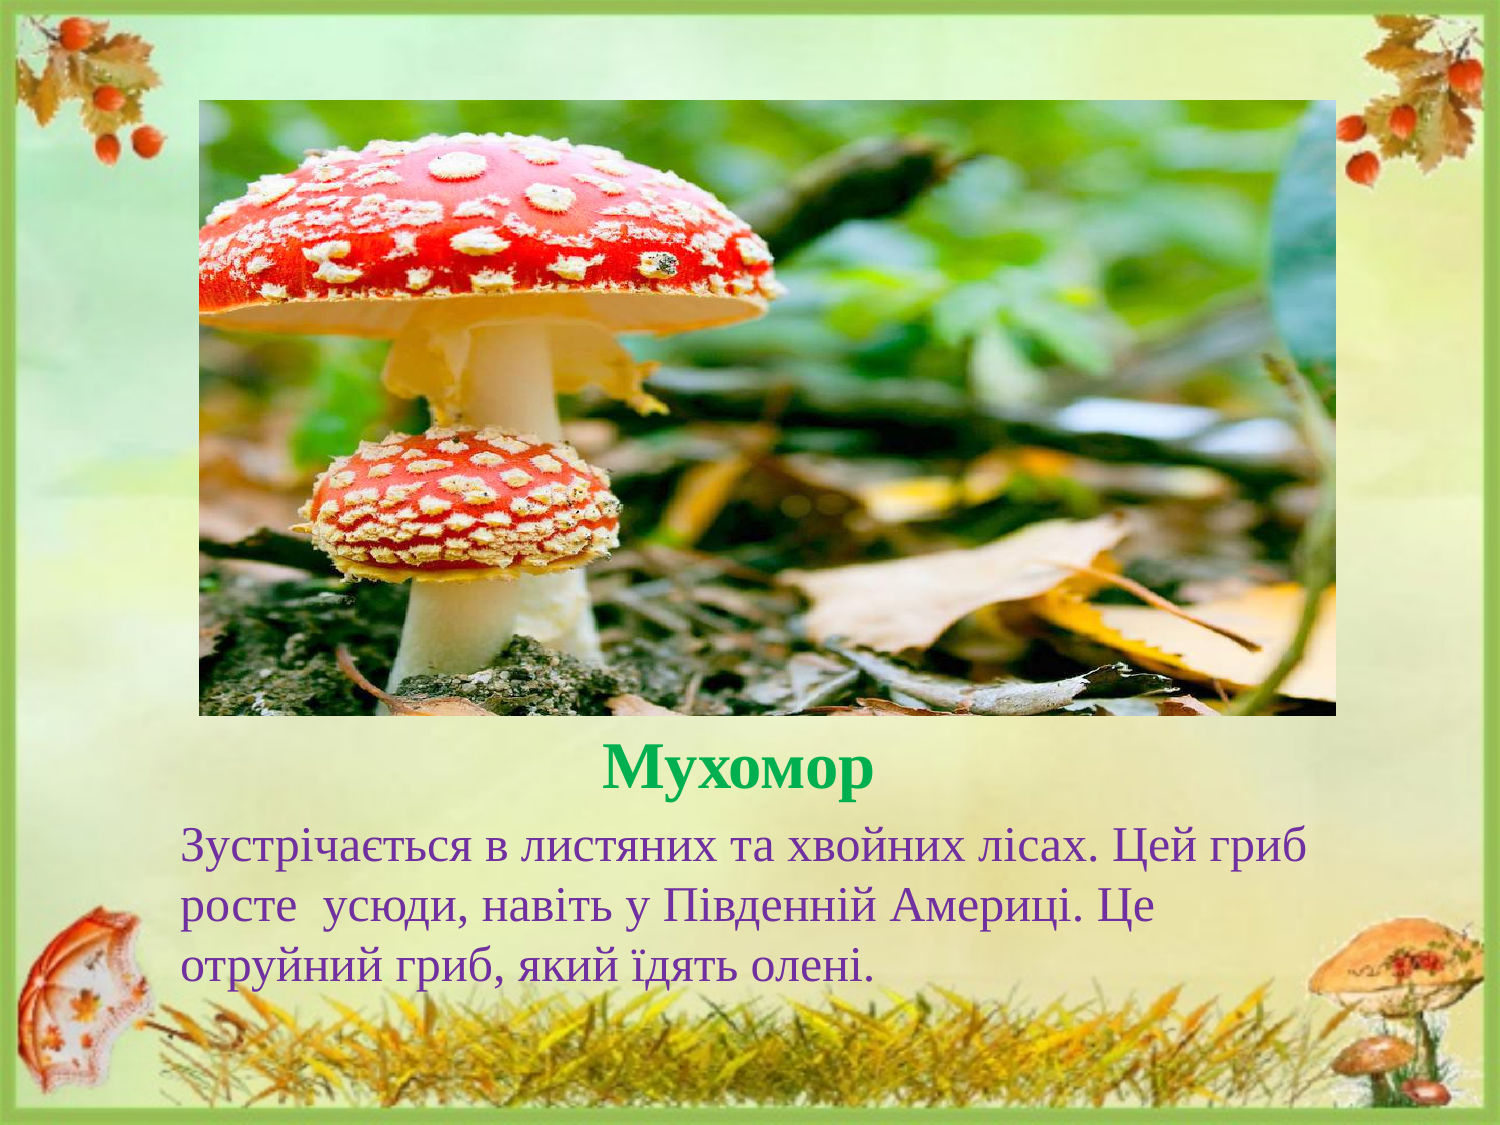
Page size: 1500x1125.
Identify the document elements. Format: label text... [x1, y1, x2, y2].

list Зустрічається в листяних та хвойних лісах. Цей гриб росте усюди, навіть у Південній Америці. Це отруйний гриб, який їдять олені. [165, 803, 1370, 1014]
picture [0, 0, 1500, 1125]
title Мухомор [289, 725, 1190, 803]
